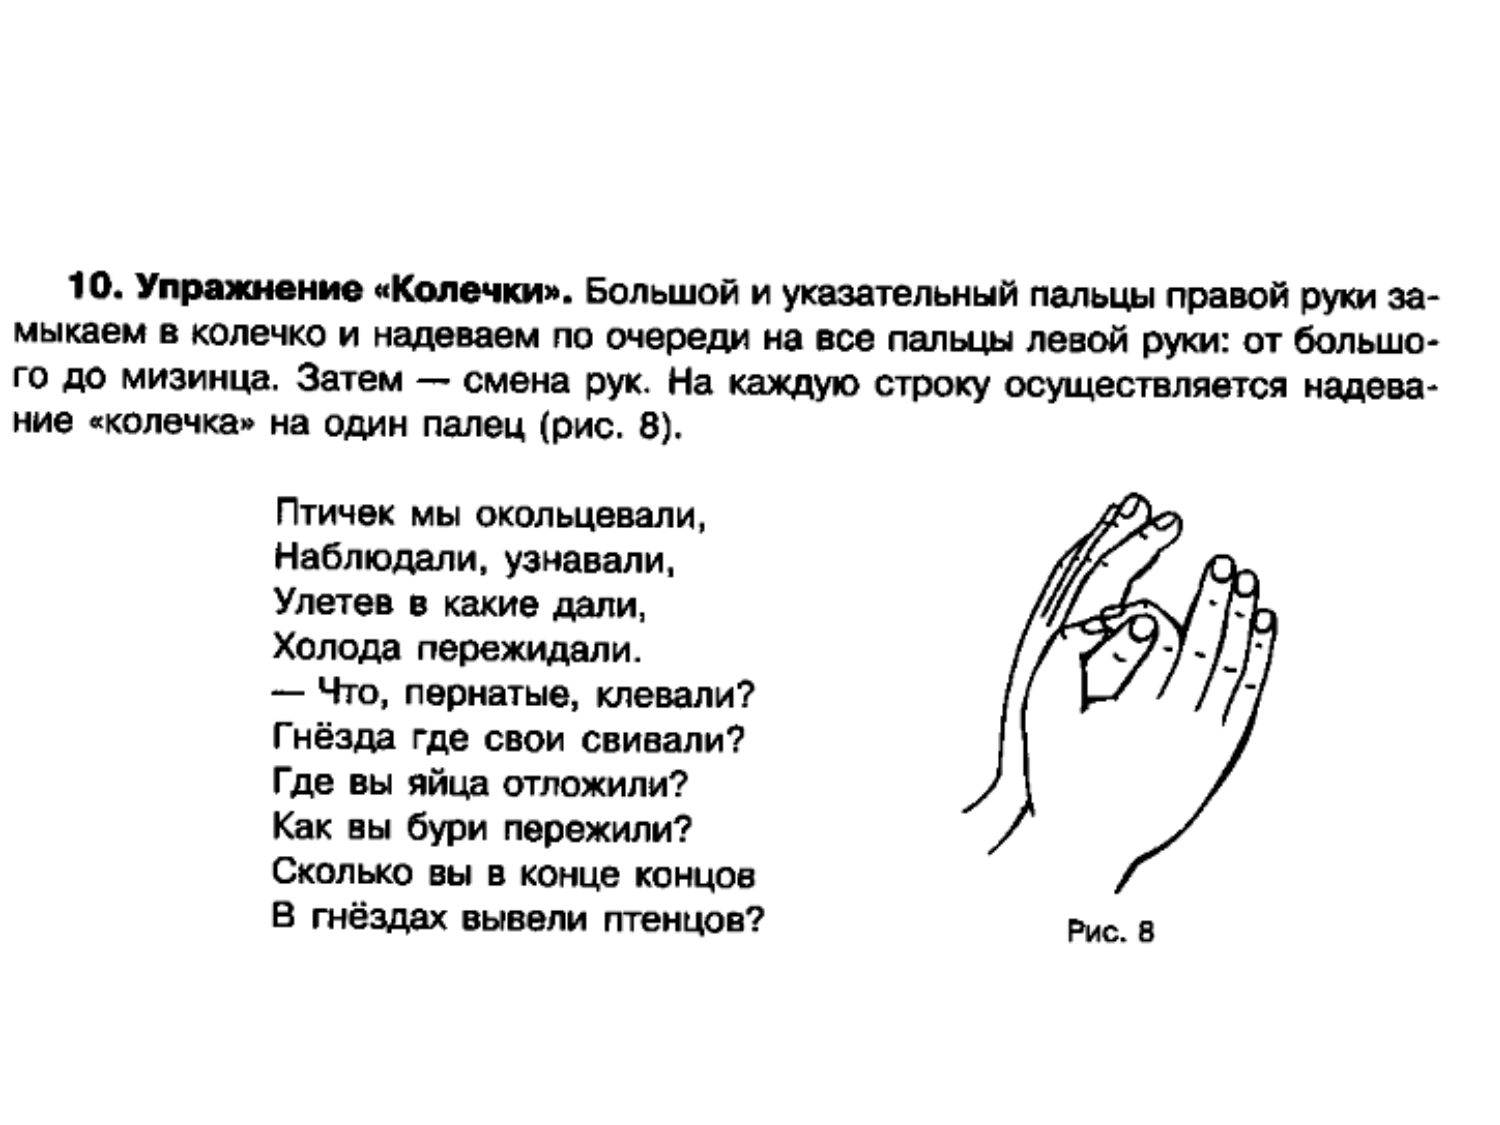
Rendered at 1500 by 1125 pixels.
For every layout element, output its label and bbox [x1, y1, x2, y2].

picture [0, 234, 1454, 962]
